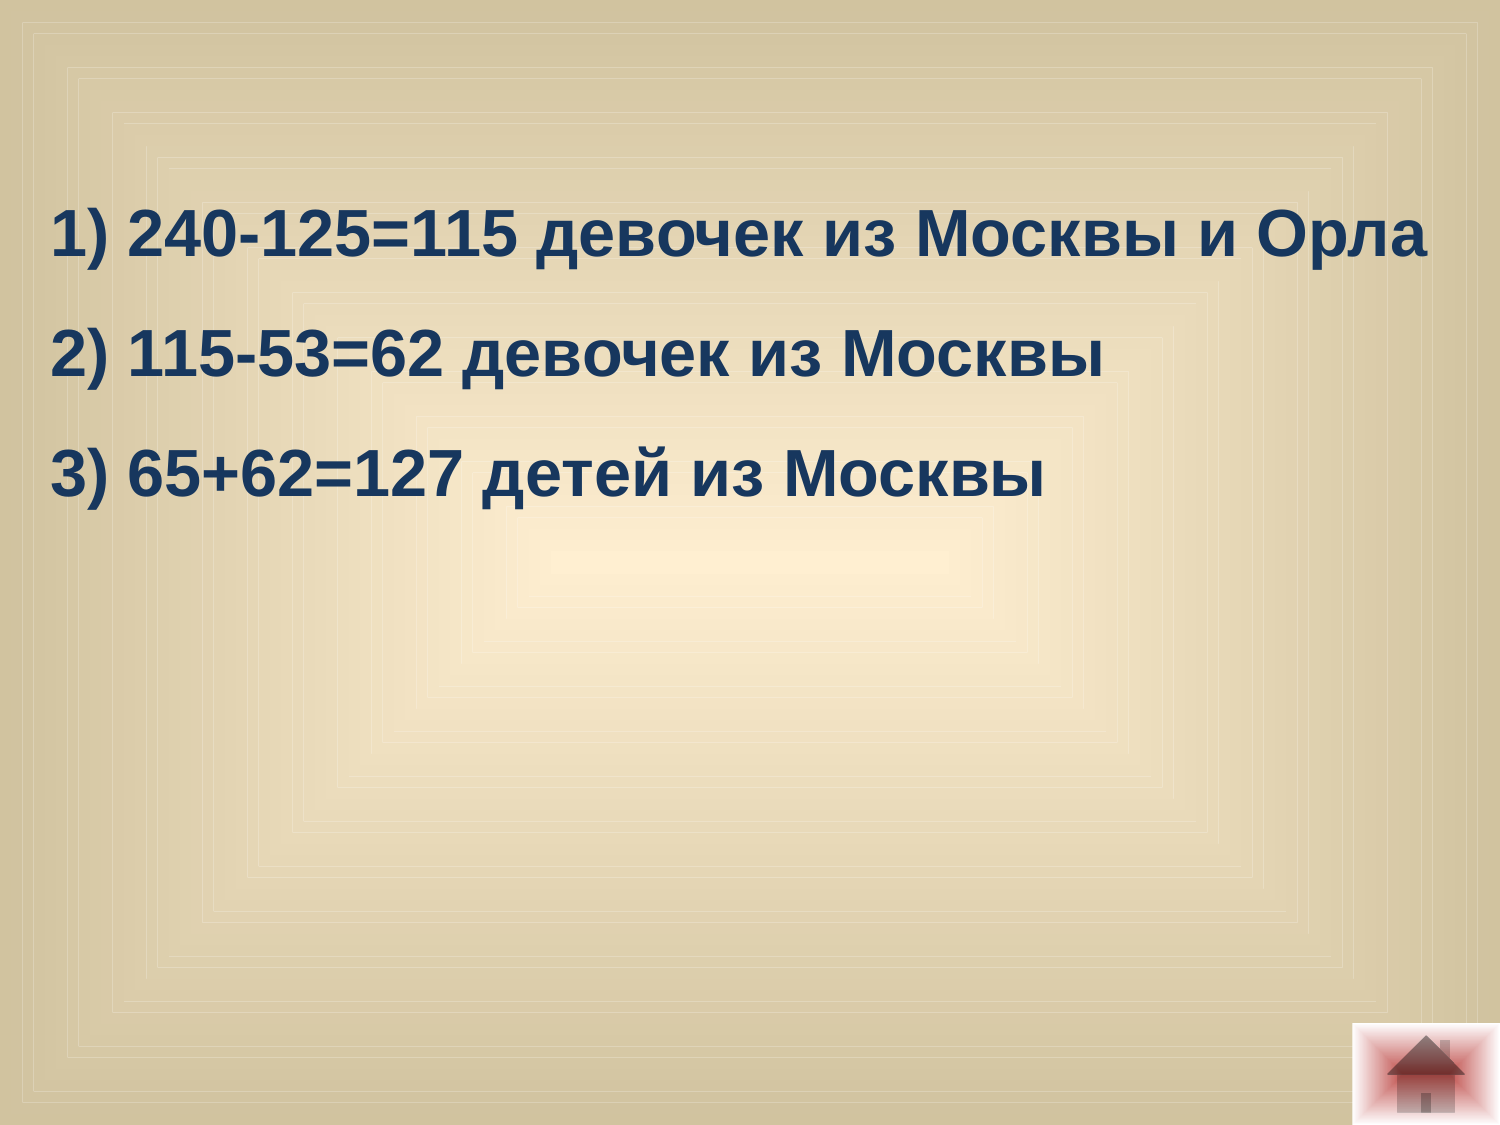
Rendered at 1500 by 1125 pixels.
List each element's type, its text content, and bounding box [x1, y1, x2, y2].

text_box 1) 240-125=115 девочек из Москвы и Орла 2) 115-53=62 девочек из Москвы 3) 65+62=127 детей из Москвы [35, 142, 1465, 518]
text_box [1352, 1023, 1500, 1125]
